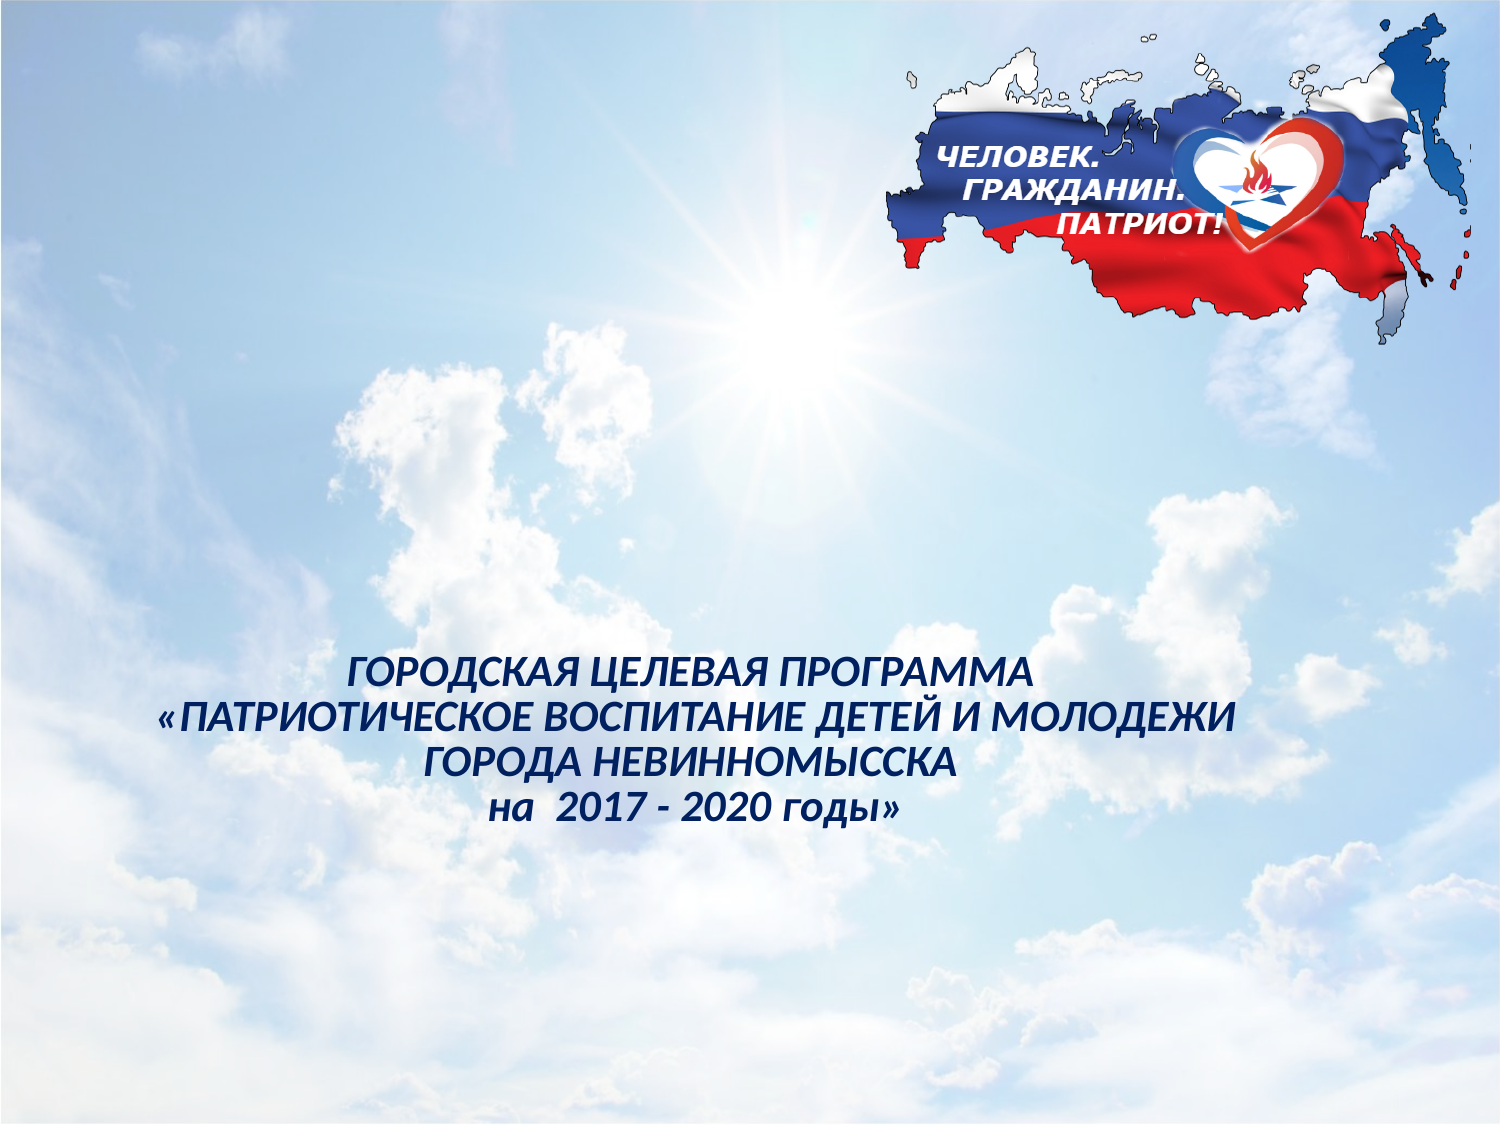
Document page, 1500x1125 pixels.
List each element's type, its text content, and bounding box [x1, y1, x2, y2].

picture [886, 0, 1471, 352]
title ГОРОДСКАЯ ЦЕЛЕВАЯ ПРОГРАММА «ПАТРИОТИЧЕСКОЕ ВОСПИТАНИЕ ДЕТЕЙ И МОЛОДЕЖИ ГОРОДА НЕВИННОМЫССКА на 2017 - 2020 годы» [58, 644, 1334, 886]
